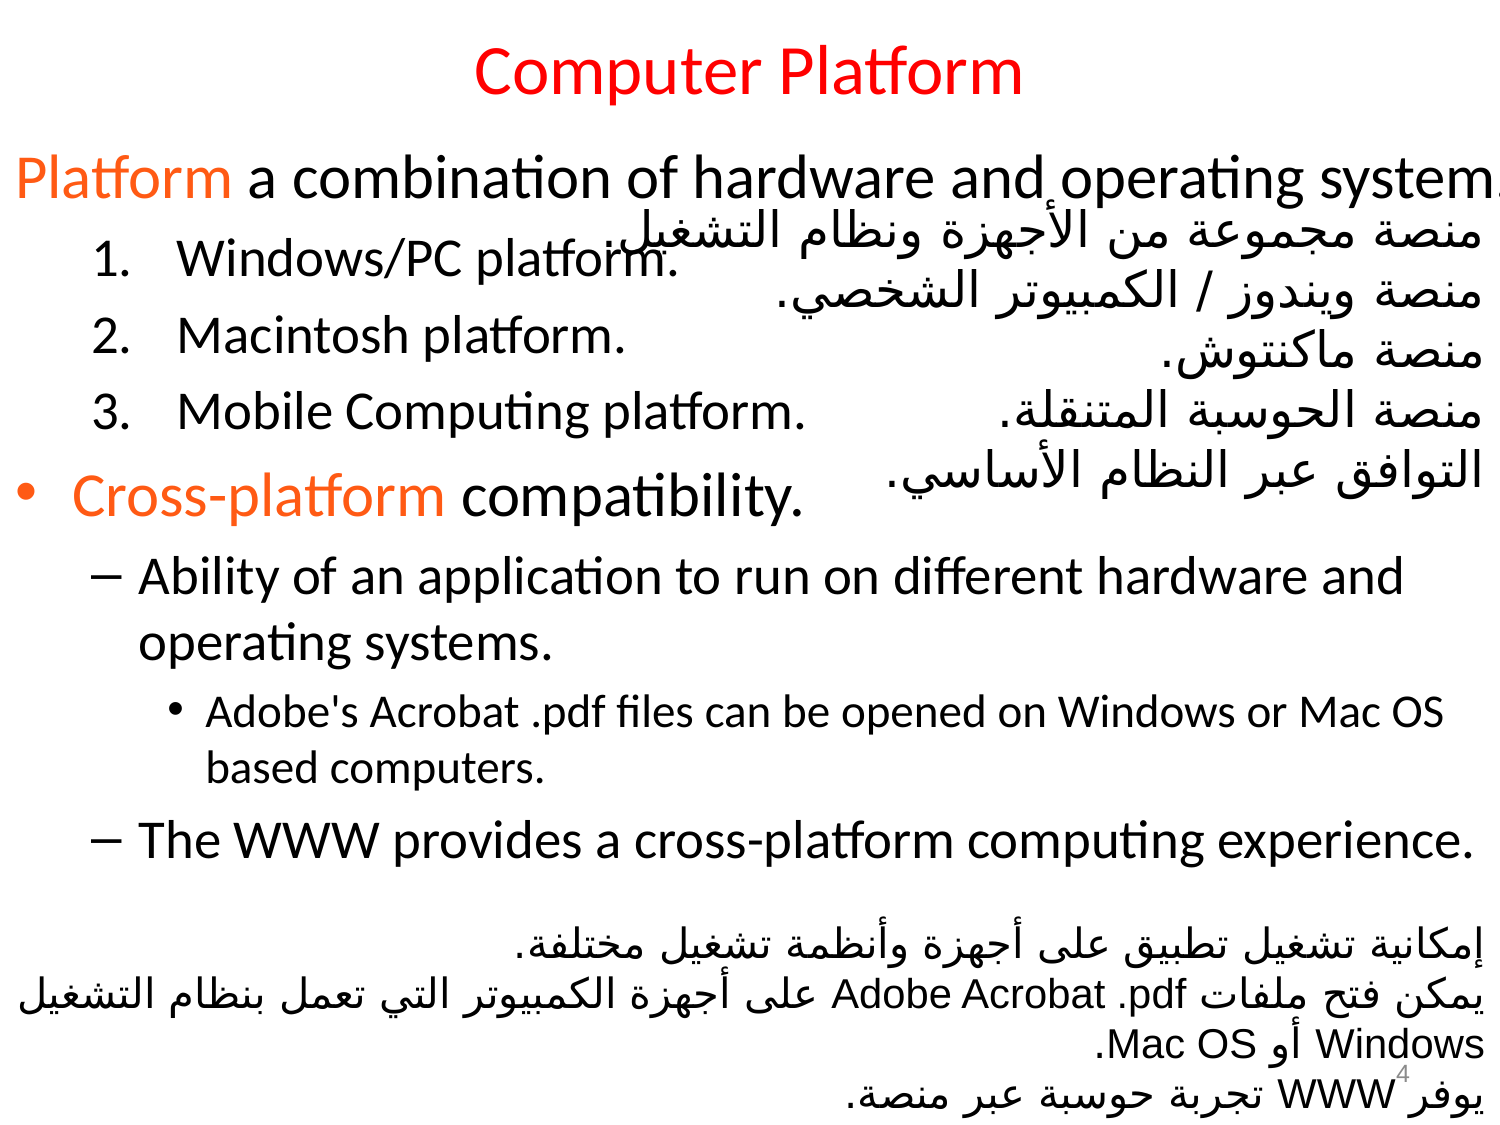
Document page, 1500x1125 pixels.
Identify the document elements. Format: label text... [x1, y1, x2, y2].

list Platform a combination of hardware and operating system. Windows/PC platform. Macintosh platform. Mobile Computing platform. Cross-platform compatibility. Ability of an application to run on different hardware and operating systems. Adobe's Acrobat .pdf files can be opened on Windows or Mac OS based computers. The WWW provides a cross-platform computing experience. [0, 128, 1500, 189]
text_box منصة مجموعة من الأجهزة ونظام التشغيل. منصة ويندوز / الكمبيوتر الشخصي. منصة ماكنتوش. منصة الحوسبة المتنقلة. التوافق عبر النظام الأساسي. إمكانية تشغيل تطبيق على أجهزة وأنظمة تشغيل مختلفة. يمكن فتح ملفات Adobe Acrobat .pdf على أجهزة الكمبيوتر التي تعمل بنظام التشغيل Windows أو Mac OS. يوفر WWW تجربة حوسبة عبر منصة. [0, 189, 1500, 1125]
title Computer Platform [75, 0, 1425, 128]
